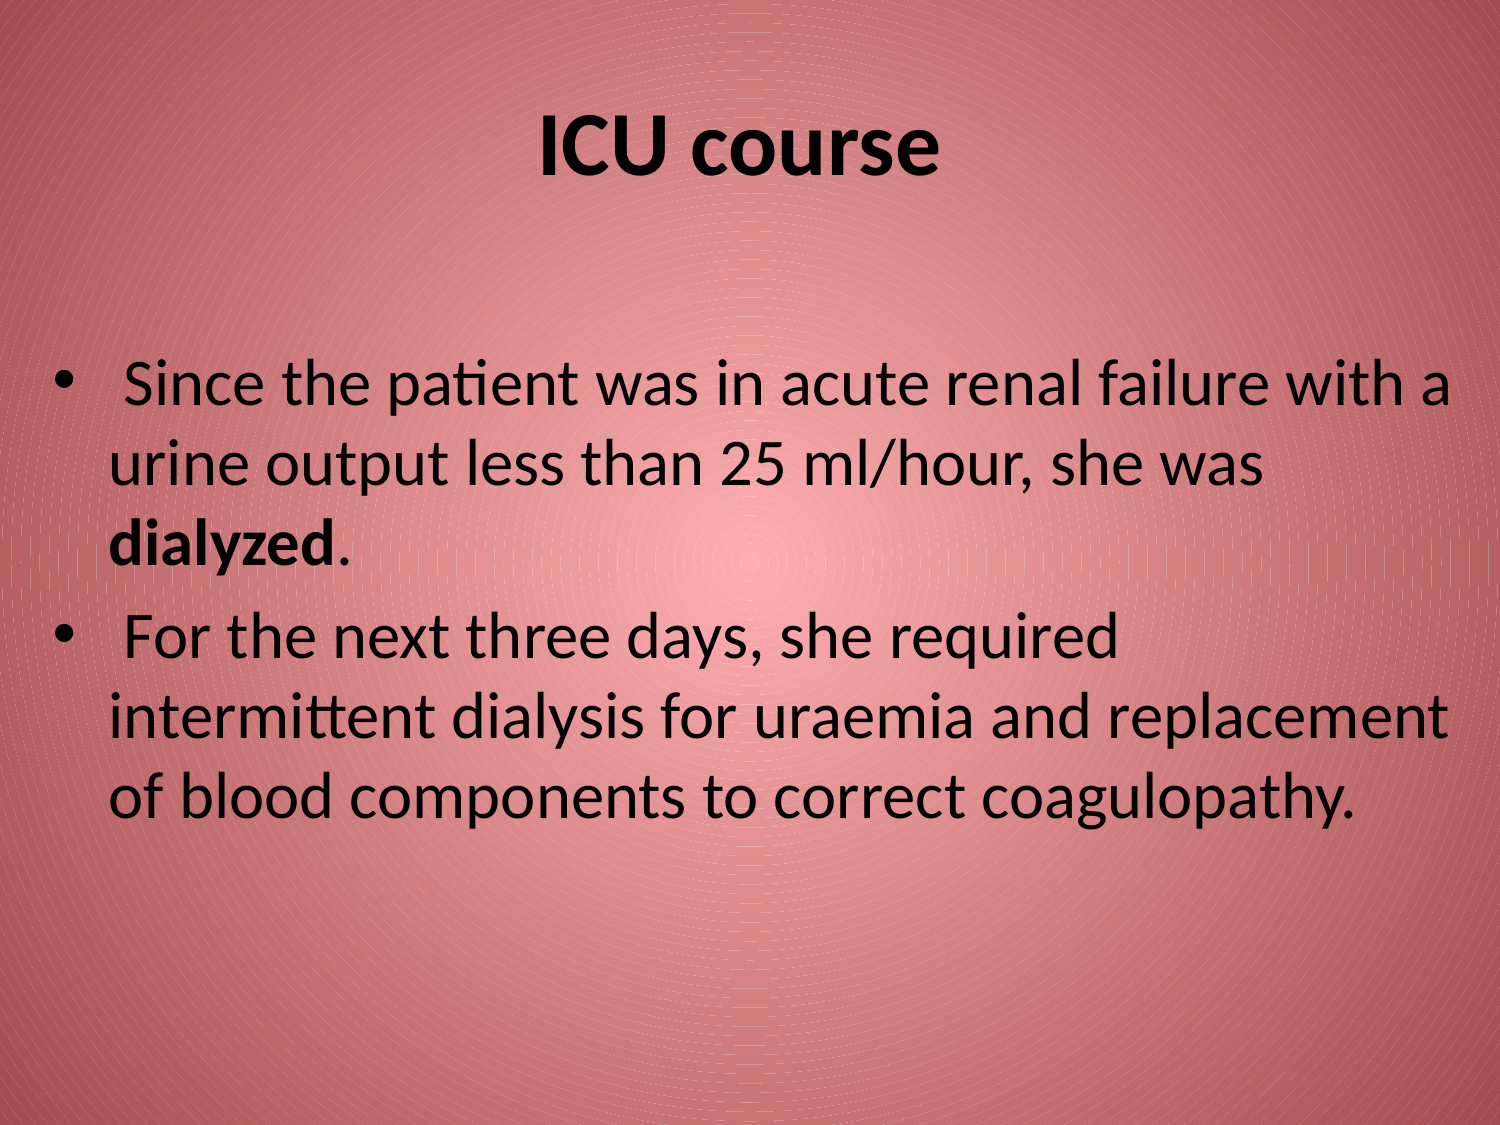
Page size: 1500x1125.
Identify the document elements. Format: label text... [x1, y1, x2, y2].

title ICU course [75, 45, 1425, 233]
list Since the patient was in acute renal failure with a urine output less than 25 ml/hour, she was dialyzed. For the next three days, she required intermittent dialysis for uraemia and replacement of blood components to correct coagulopathy. [37, 237, 1475, 1088]
